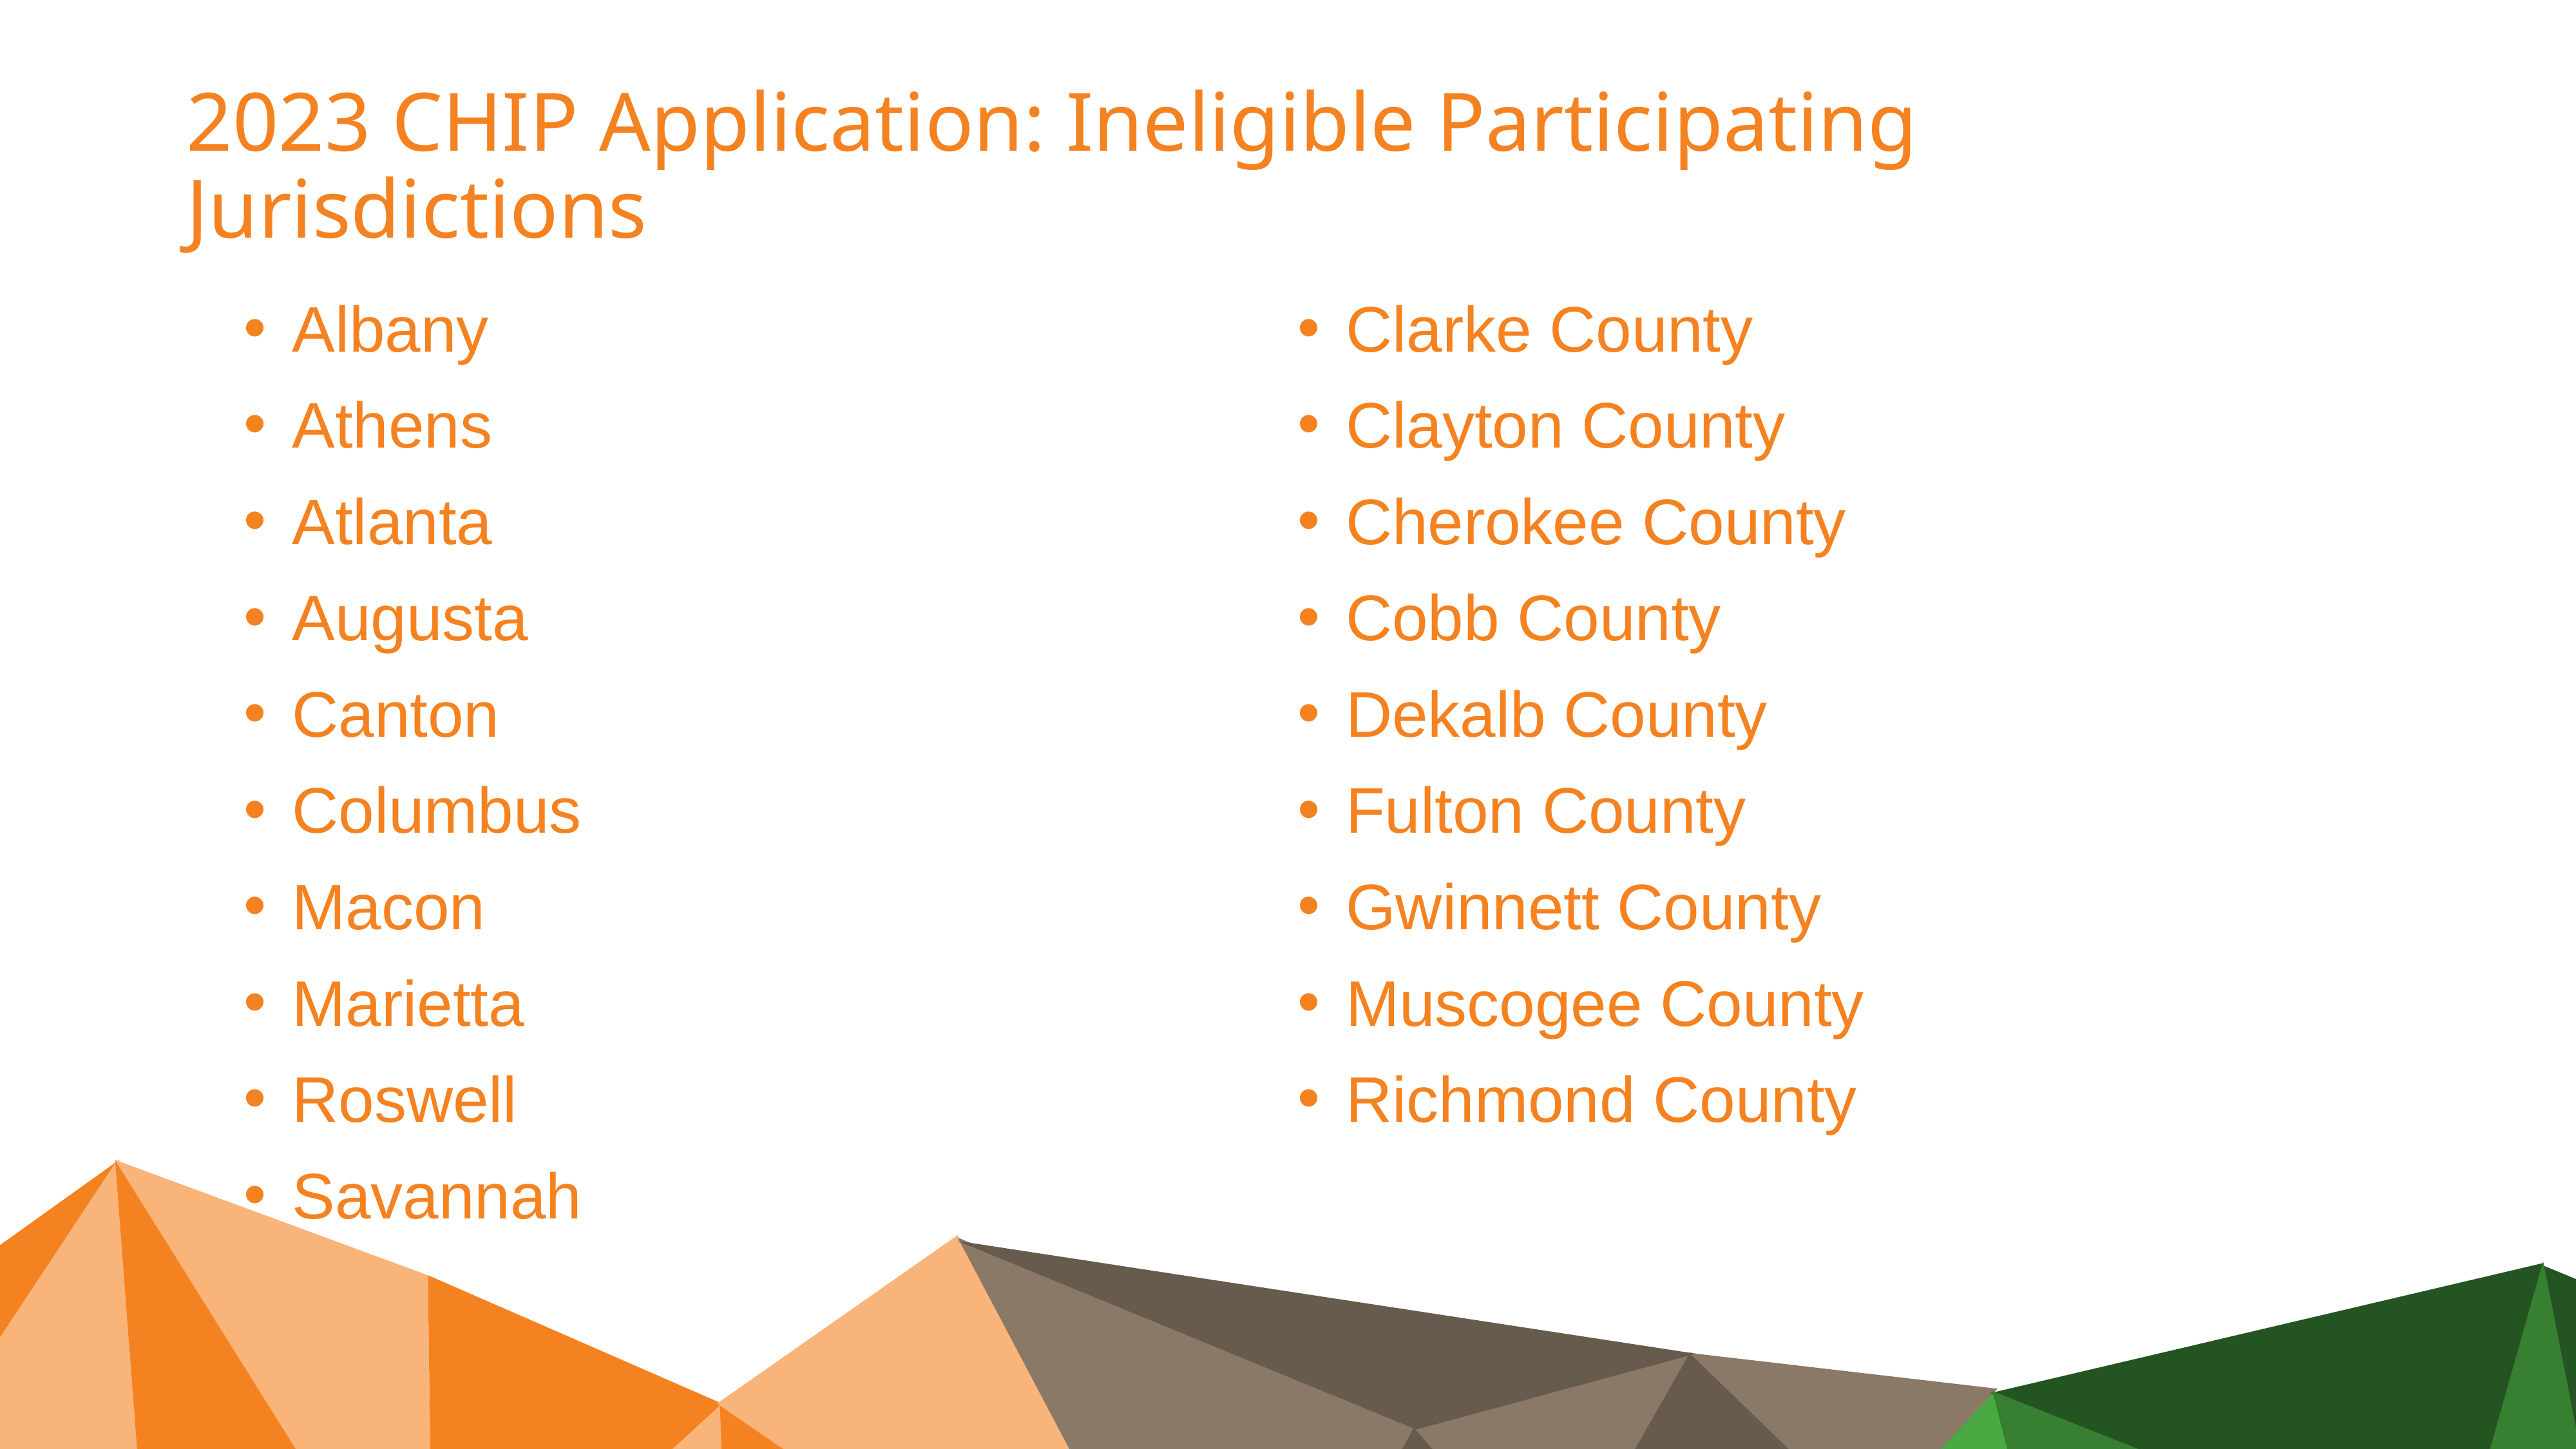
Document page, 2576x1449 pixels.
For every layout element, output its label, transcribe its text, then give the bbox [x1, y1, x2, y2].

list Clarke County Clayton County Cherokee County Cobb County Dekalb County Fulton County Gwinnett County Muscogee County Richmond County [1288, 292, 2285, 1160]
list Albany Athens Atlanta Augusta Canton Columbus Macon Marietta Roswell Savannah [234, 292, 1231, 1224]
title 2023 CHIP Application: Ineligible Participating Jurisdictions [177, 77, 2399, 292]
